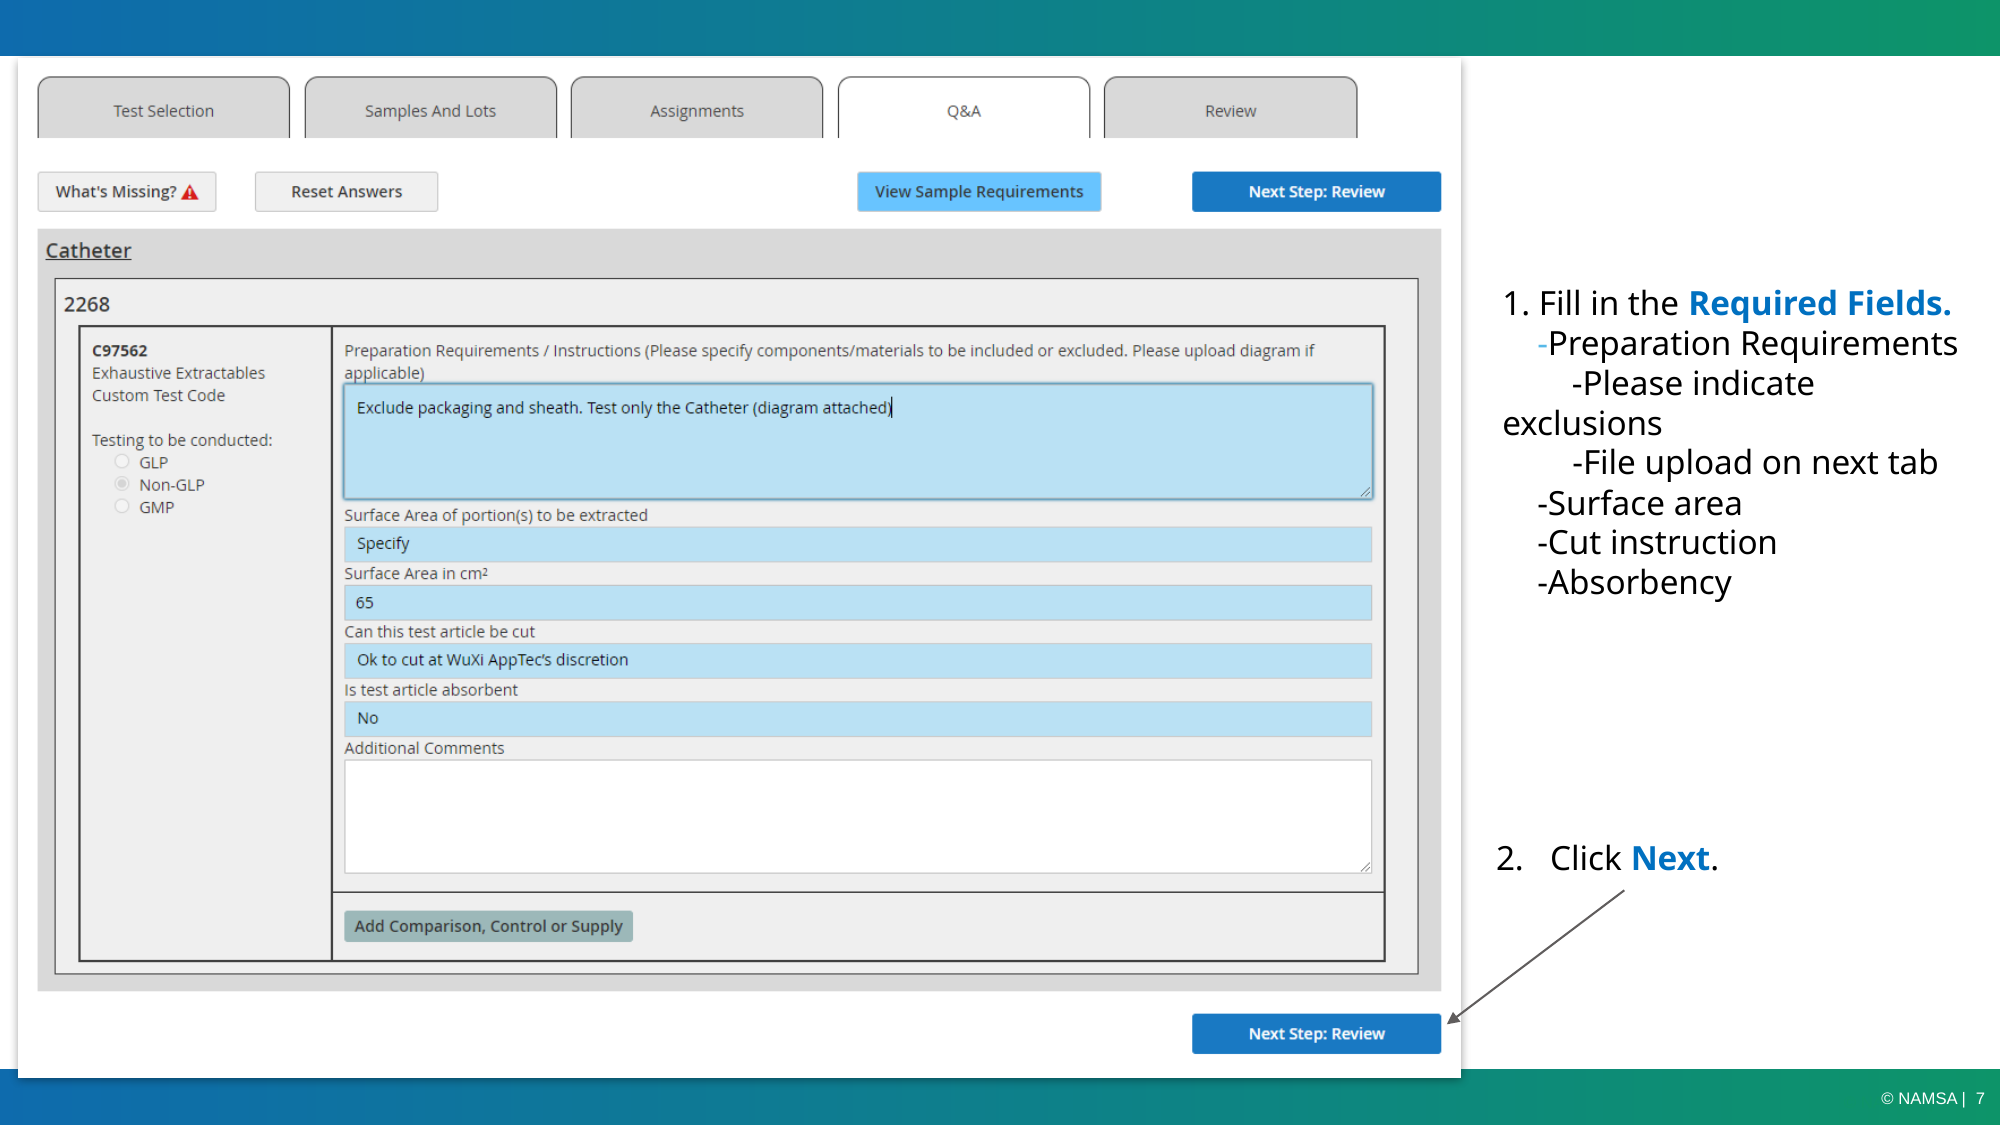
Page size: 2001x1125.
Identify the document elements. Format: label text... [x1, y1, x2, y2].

text_box 1. Fill in the Required Fields. -Preparation Requirements -Please indicate exclusions -File upload on next tab -Surface area -Cut instruction -Absorbency [1487, 274, 1993, 609]
text_box 2. Click Next. [1481, 829, 1735, 885]
picture [32, 72, 1447, 1064]
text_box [1446, 890, 1625, 1025]
